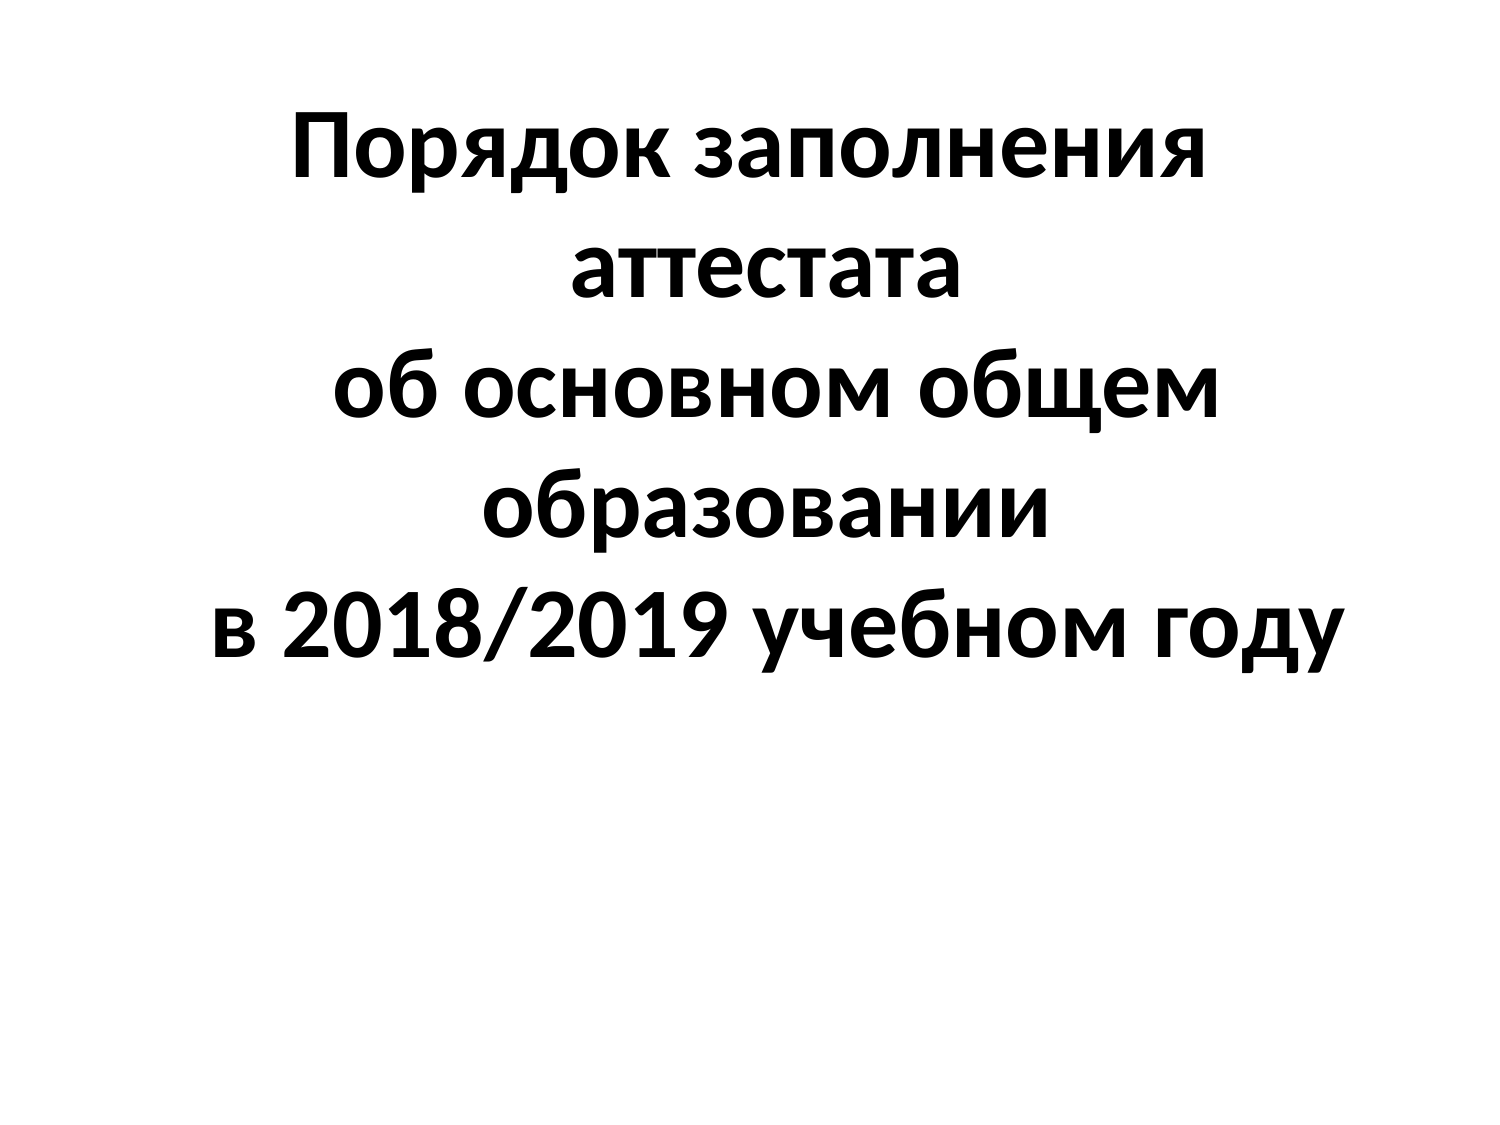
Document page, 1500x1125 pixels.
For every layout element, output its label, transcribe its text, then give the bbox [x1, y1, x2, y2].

list Порядок заполнения аттестата об основном общем образовании в 2018/2019 учебном году [75, 70, 1425, 1005]
